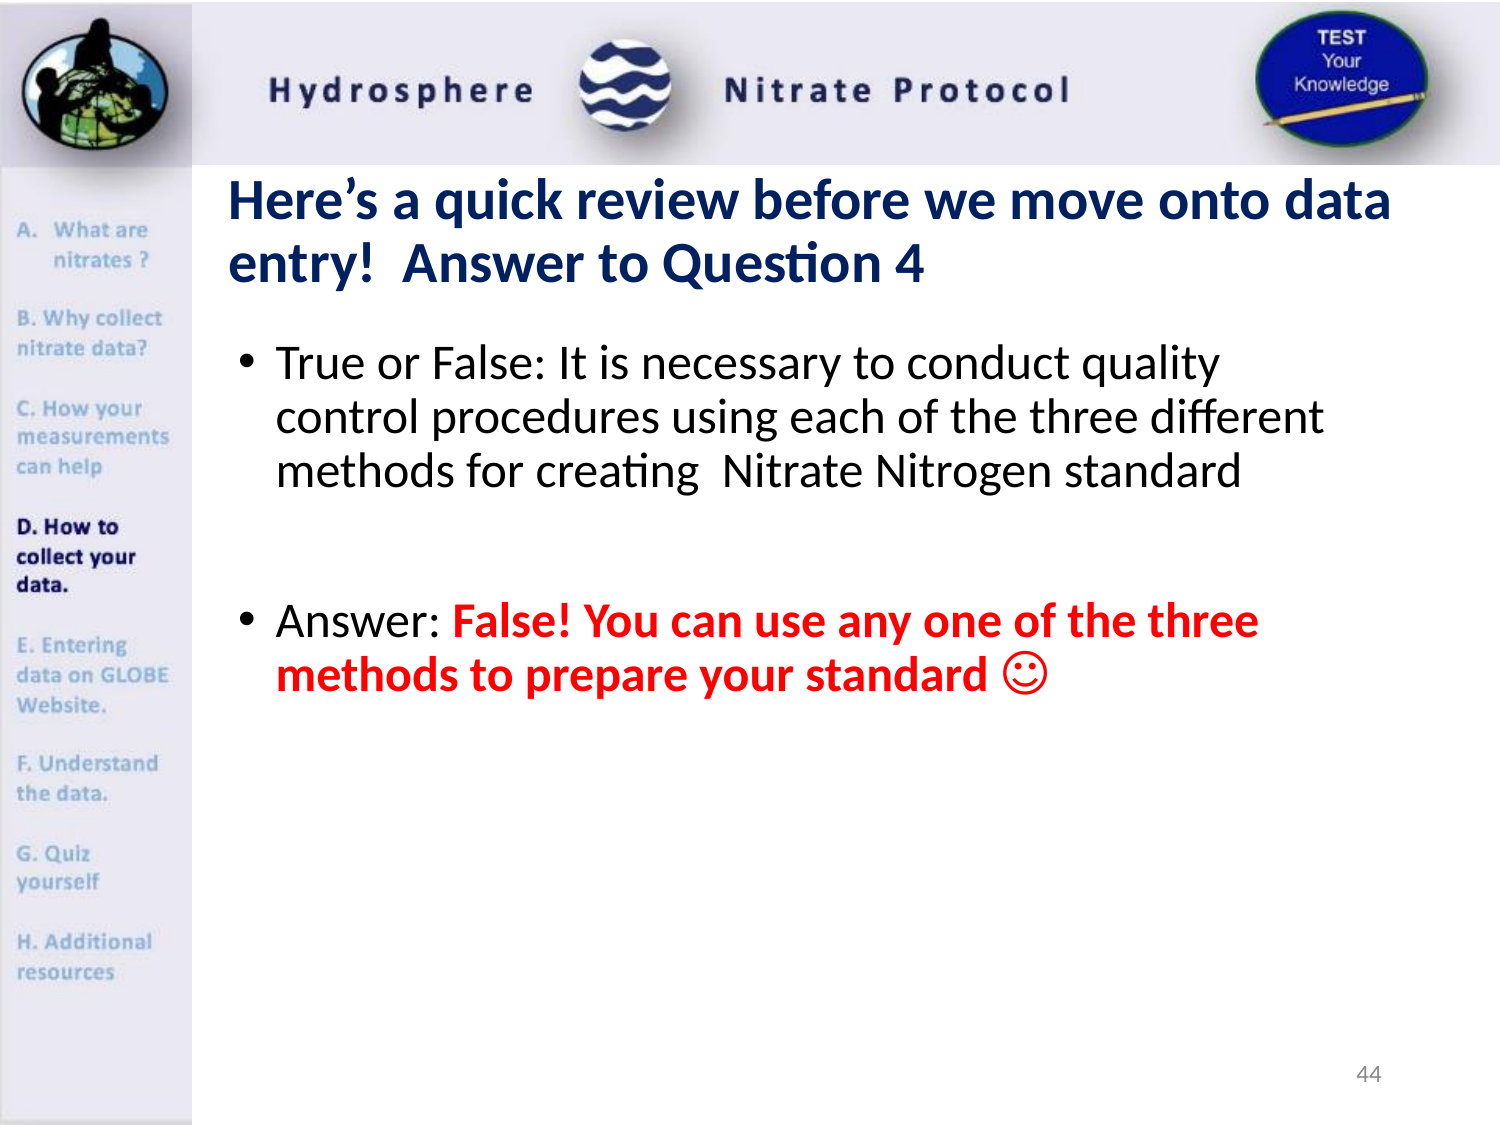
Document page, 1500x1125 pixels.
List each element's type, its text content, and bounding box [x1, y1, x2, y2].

picture [192, 1, 1500, 165]
slide_number 43 [1059, 1042, 1397, 1103]
list True or False: It is necessary to conduct quality control procedures using each of the three different methods for creating Nitrate Nitrogen standard Answer: False! You can use any one of the three methods to prepare your standard ☺ [223, 328, 1362, 1043]
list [0, 1, 192, 1125]
title Here’s a quick review before we move onto data entry! Answer to Question 4 [213, 173, 1500, 341]
